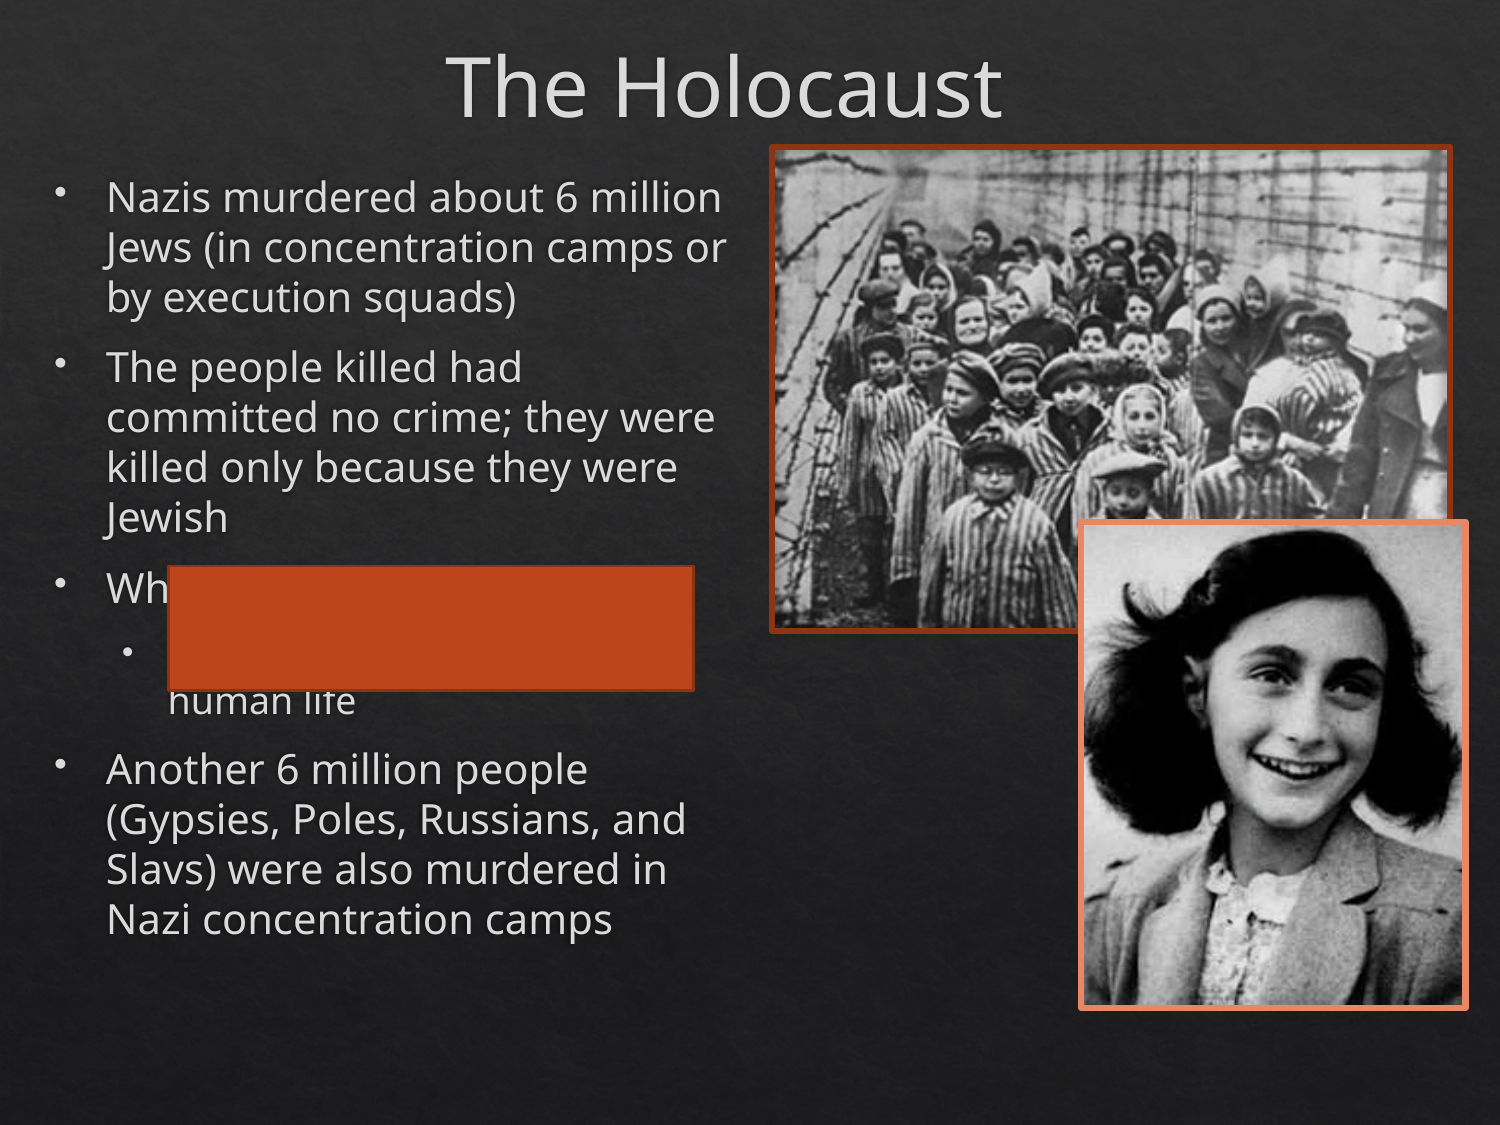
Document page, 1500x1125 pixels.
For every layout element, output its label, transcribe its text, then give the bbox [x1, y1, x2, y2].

list Nazis murdered about 6 million Jews (in concentration camps or by execution squads) The people killed had committed no crime; they were killed only because they were Jewish What is a Holocaust? The deliberate destruction of human life Another 6 million people (Gypsies, Poles, Russians, and Slavs) were also murdered in Nazi concentration camps [34, 162, 760, 963]
picture [774, 149, 1463, 1005]
text_box [167, 565, 695, 692]
title The Holocaust [87, 4, 1362, 164]
